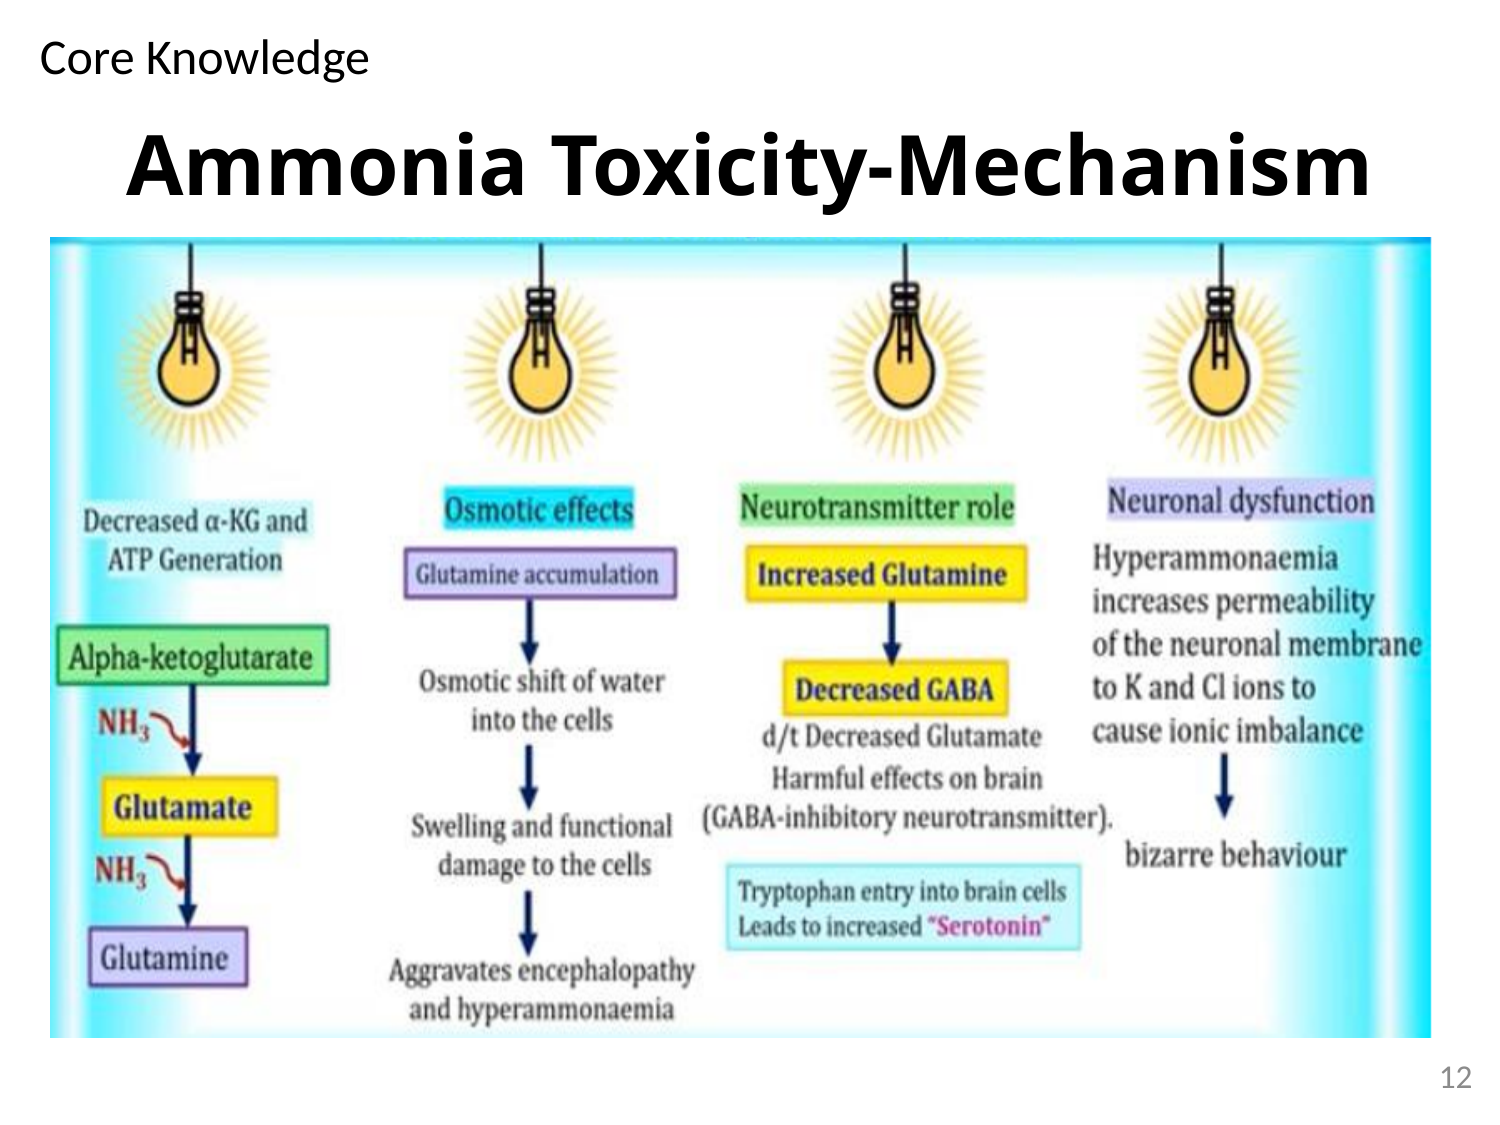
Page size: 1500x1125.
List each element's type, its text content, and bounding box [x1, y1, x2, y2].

title Ammonia Toxicity-Mechanism [103, 59, 1397, 237]
text_box Core Knowledge [24, 24, 388, 85]
slide_number 12 [1396, 1025, 1488, 1125]
picture [49, 237, 1438, 1038]
